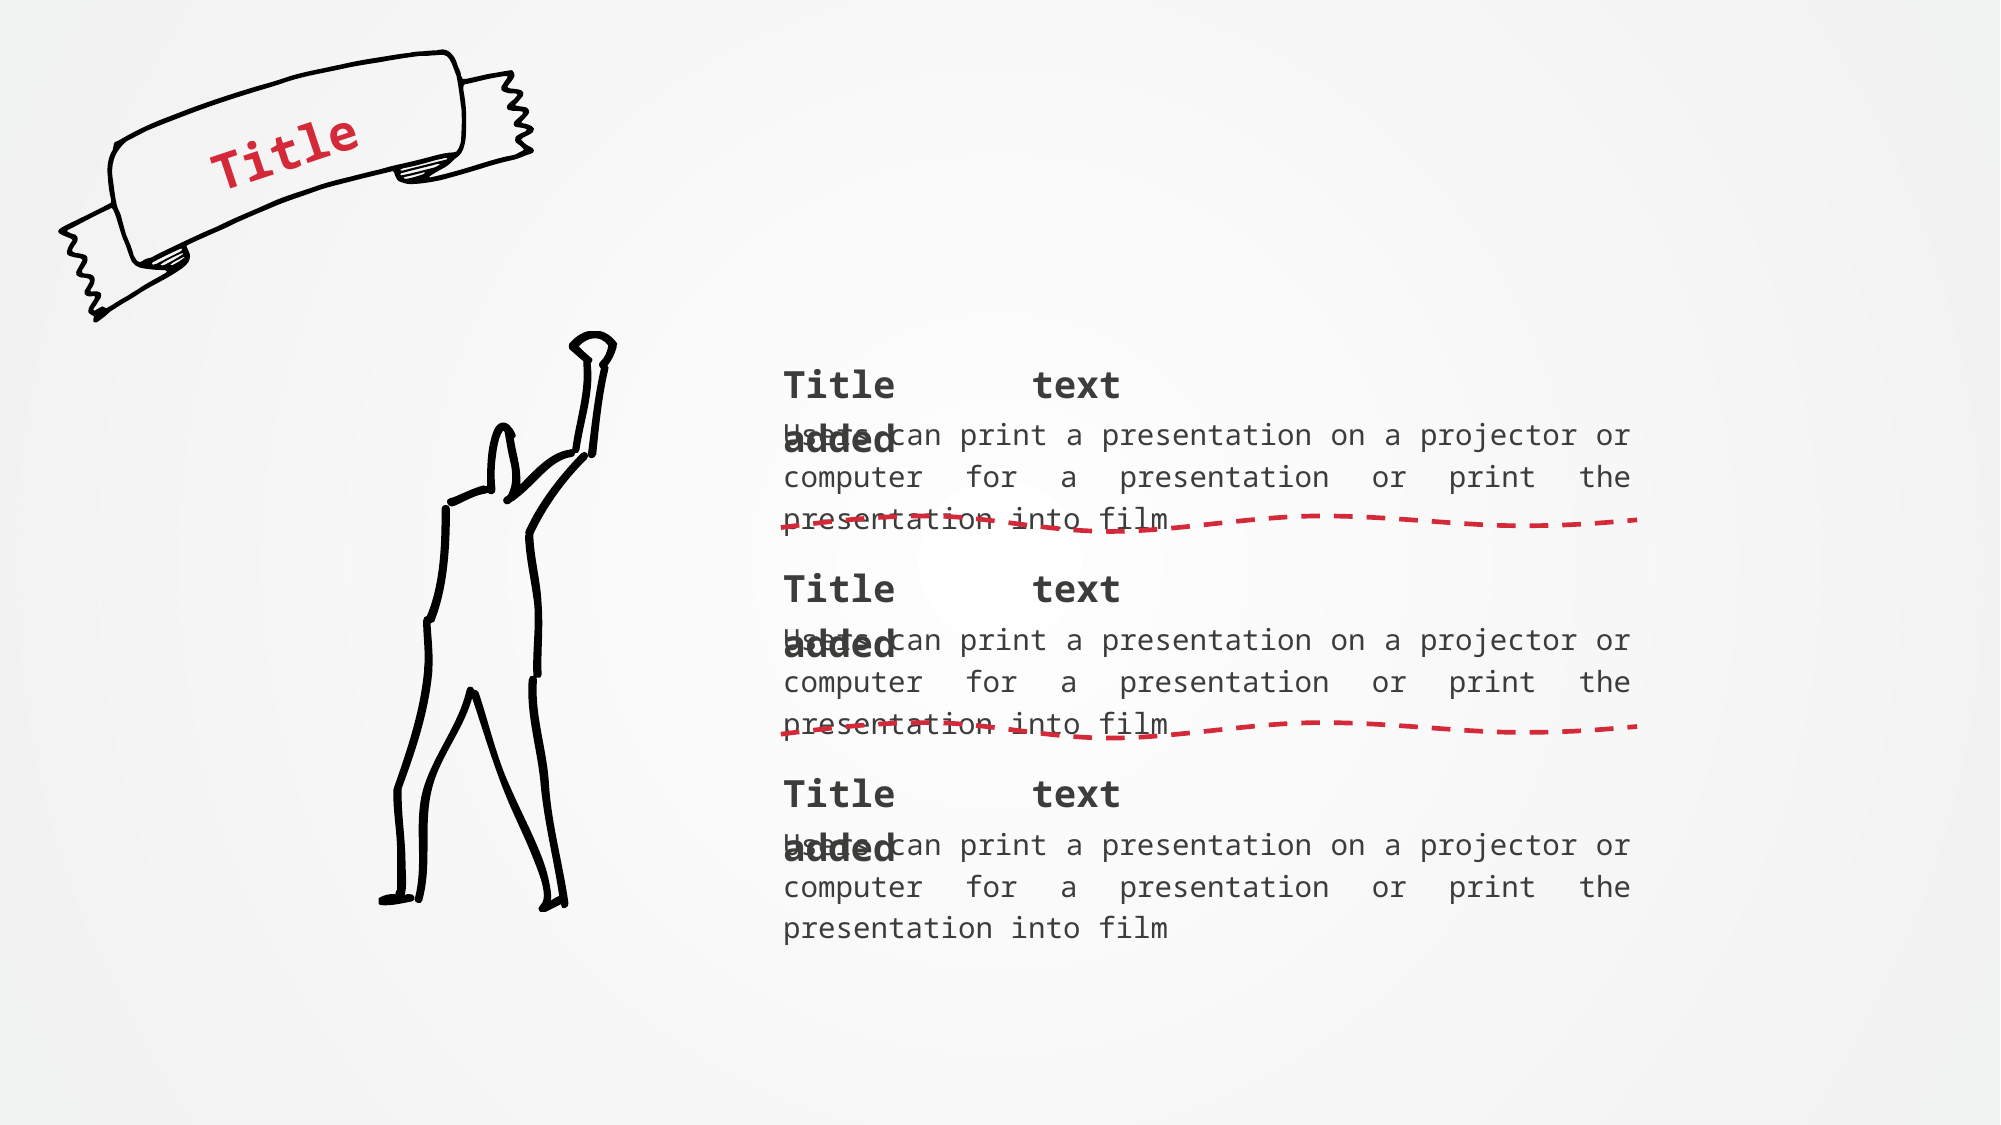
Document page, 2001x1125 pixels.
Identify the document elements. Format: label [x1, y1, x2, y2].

text_box [780, 721, 1638, 740]
picture [378, 331, 618, 912]
text_box [768, 344, 1646, 503]
text_box [57, 48, 535, 323]
text_box [780, 514, 1638, 533]
text_box [768, 549, 1646, 707]
text_box [768, 753, 1646, 912]
